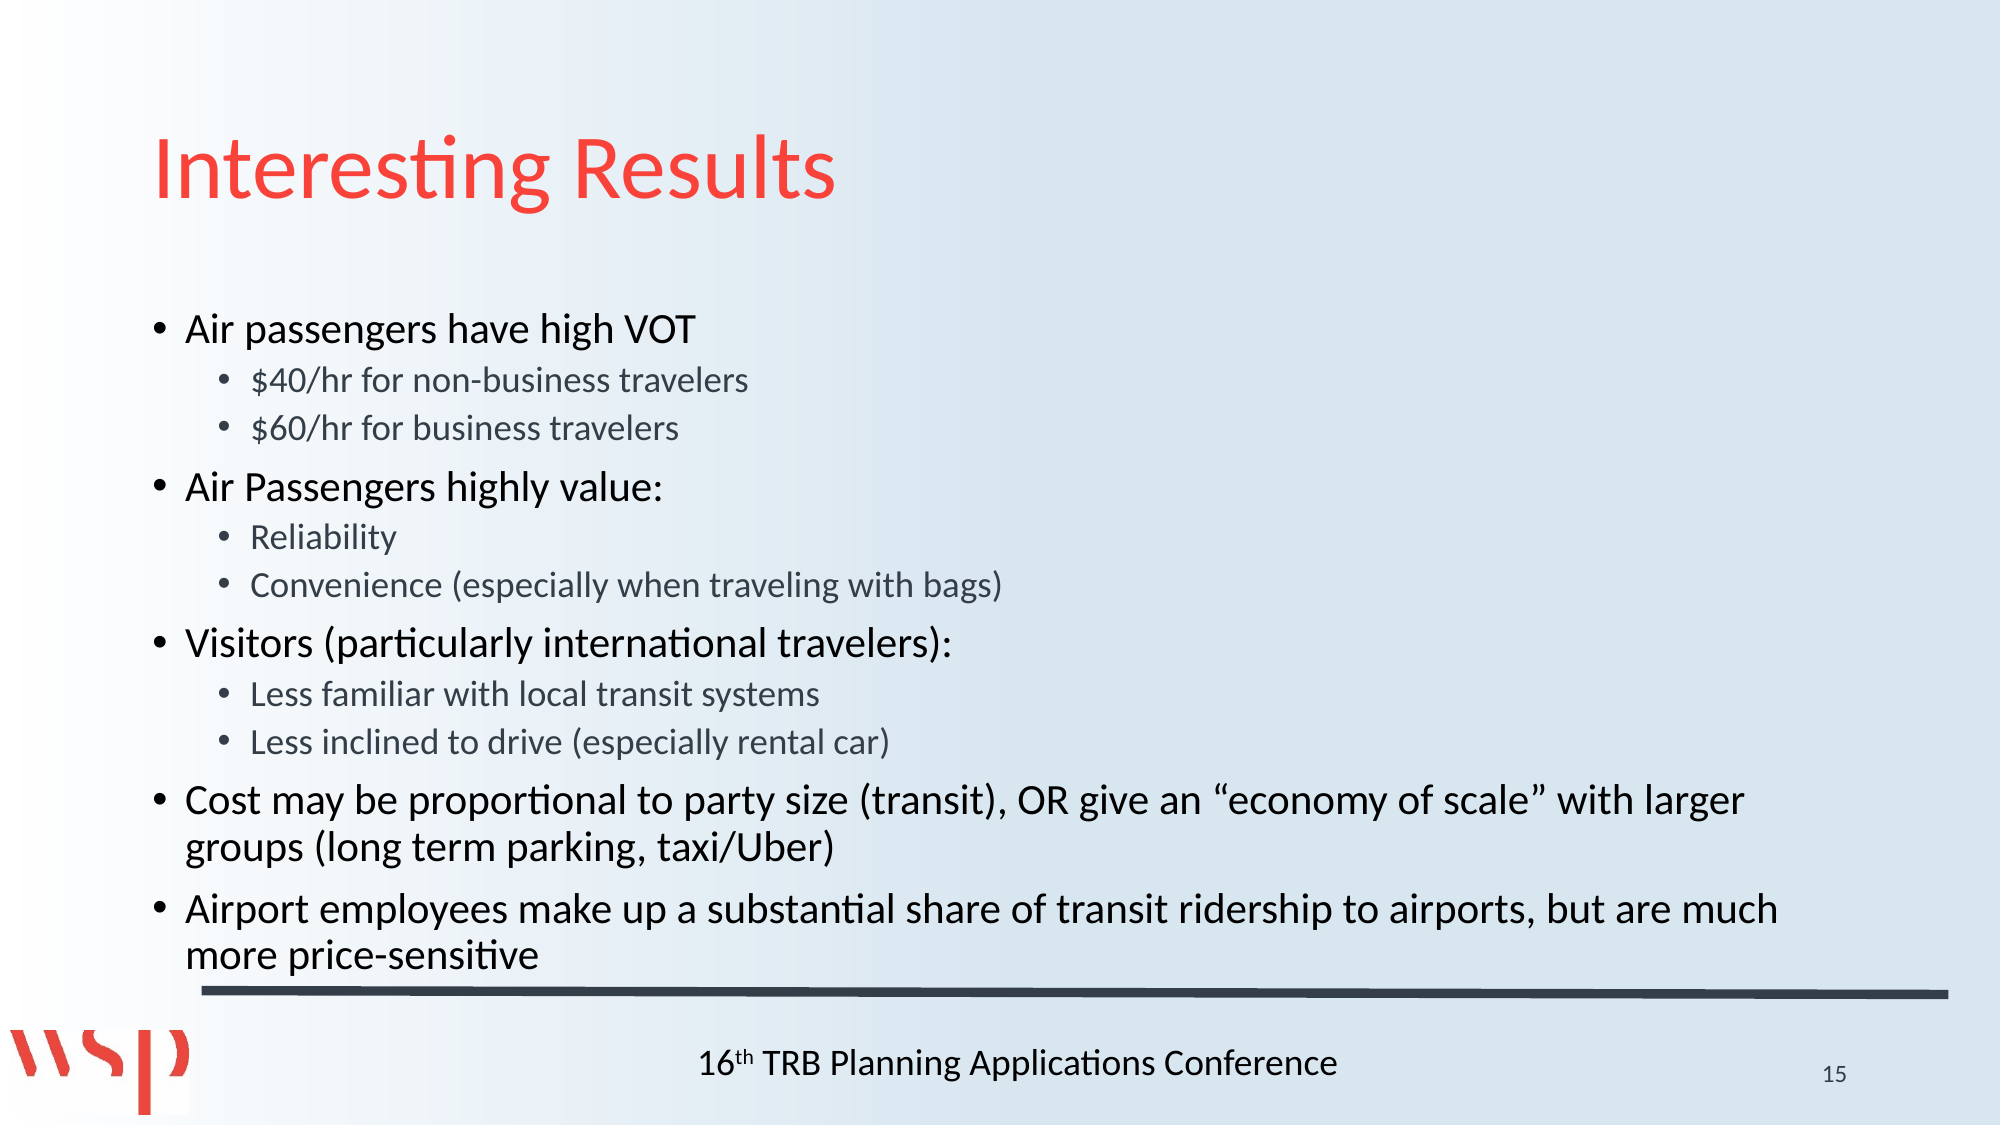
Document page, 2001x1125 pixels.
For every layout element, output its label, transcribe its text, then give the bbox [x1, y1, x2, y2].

picture [10, 1030, 189, 1115]
list Air passengers have high VOT $40/hr for non-business travelers $60/hr for business travelers Air Passengers highly value: Reliability Convenience (especially when traveling with bags) Visitors (particularly international travelers): Less familiar with local transit systems Less inclined to drive (especially rental car) Cost may be proportional to party size (transit), OR give an “economy of scale” with larger groups (long term parking, taxi/Uber) Airport employees make up a substantial share of transit ridership to airports, but are much more price-sensitive [137, 299, 1863, 991]
slide_number 15 [1412, 1042, 1863, 1103]
title Interesting Results [137, 59, 1863, 278]
